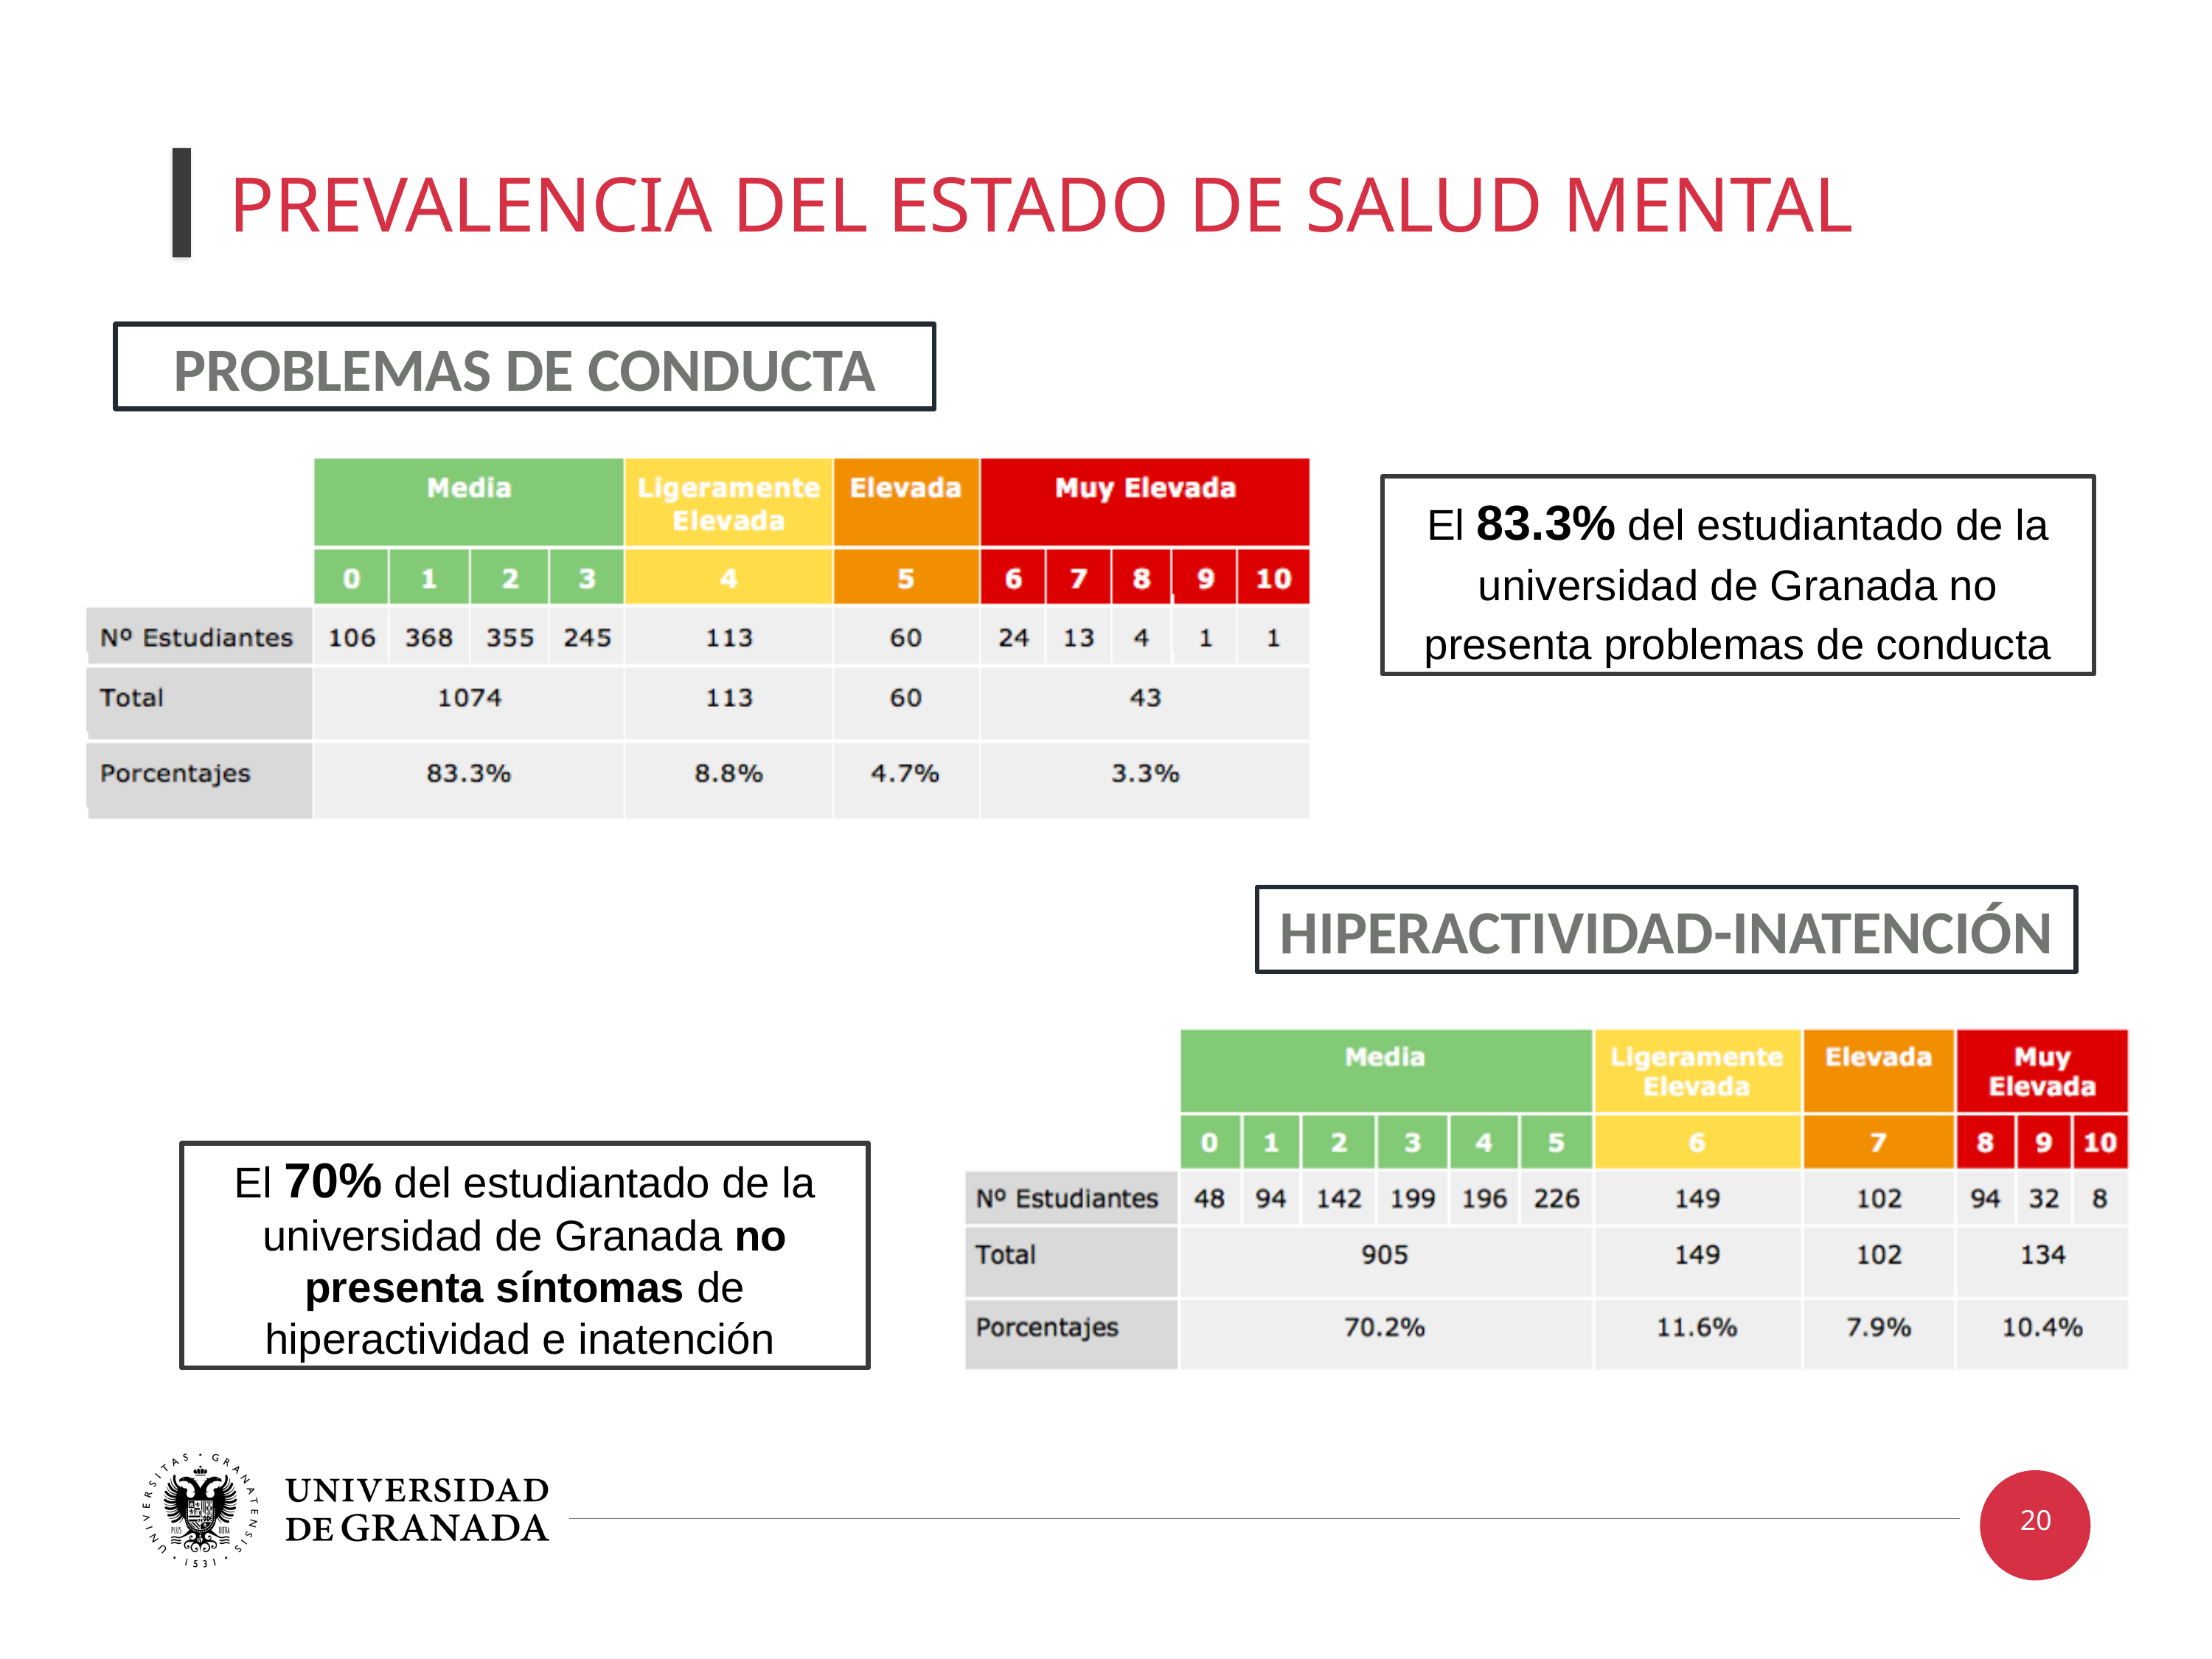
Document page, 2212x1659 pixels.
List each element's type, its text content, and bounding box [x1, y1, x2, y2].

text_box El 70% del estudiantado de la universidad de Granada no presenta síntomas de hiperactividad e inatención [181, 1143, 869, 1368]
picture [72, 442, 1330, 841]
text_box El 83.3% del estudiantado de la universidad de Granada no presenta problemas de conducta [1382, 476, 2094, 675]
text_box PREVALENCIA DEL ESTADO DE SALUD MENTAL [218, 150, 2068, 253]
text_box [173, 147, 191, 257]
text_box PROBLEMAS DE CONDUCTA [115, 324, 935, 409]
picture [122, 1421, 569, 1600]
picture [943, 1012, 2153, 1406]
text_box HIPERACTIVIDAD-INATENCIÓN [1256, 887, 2076, 972]
